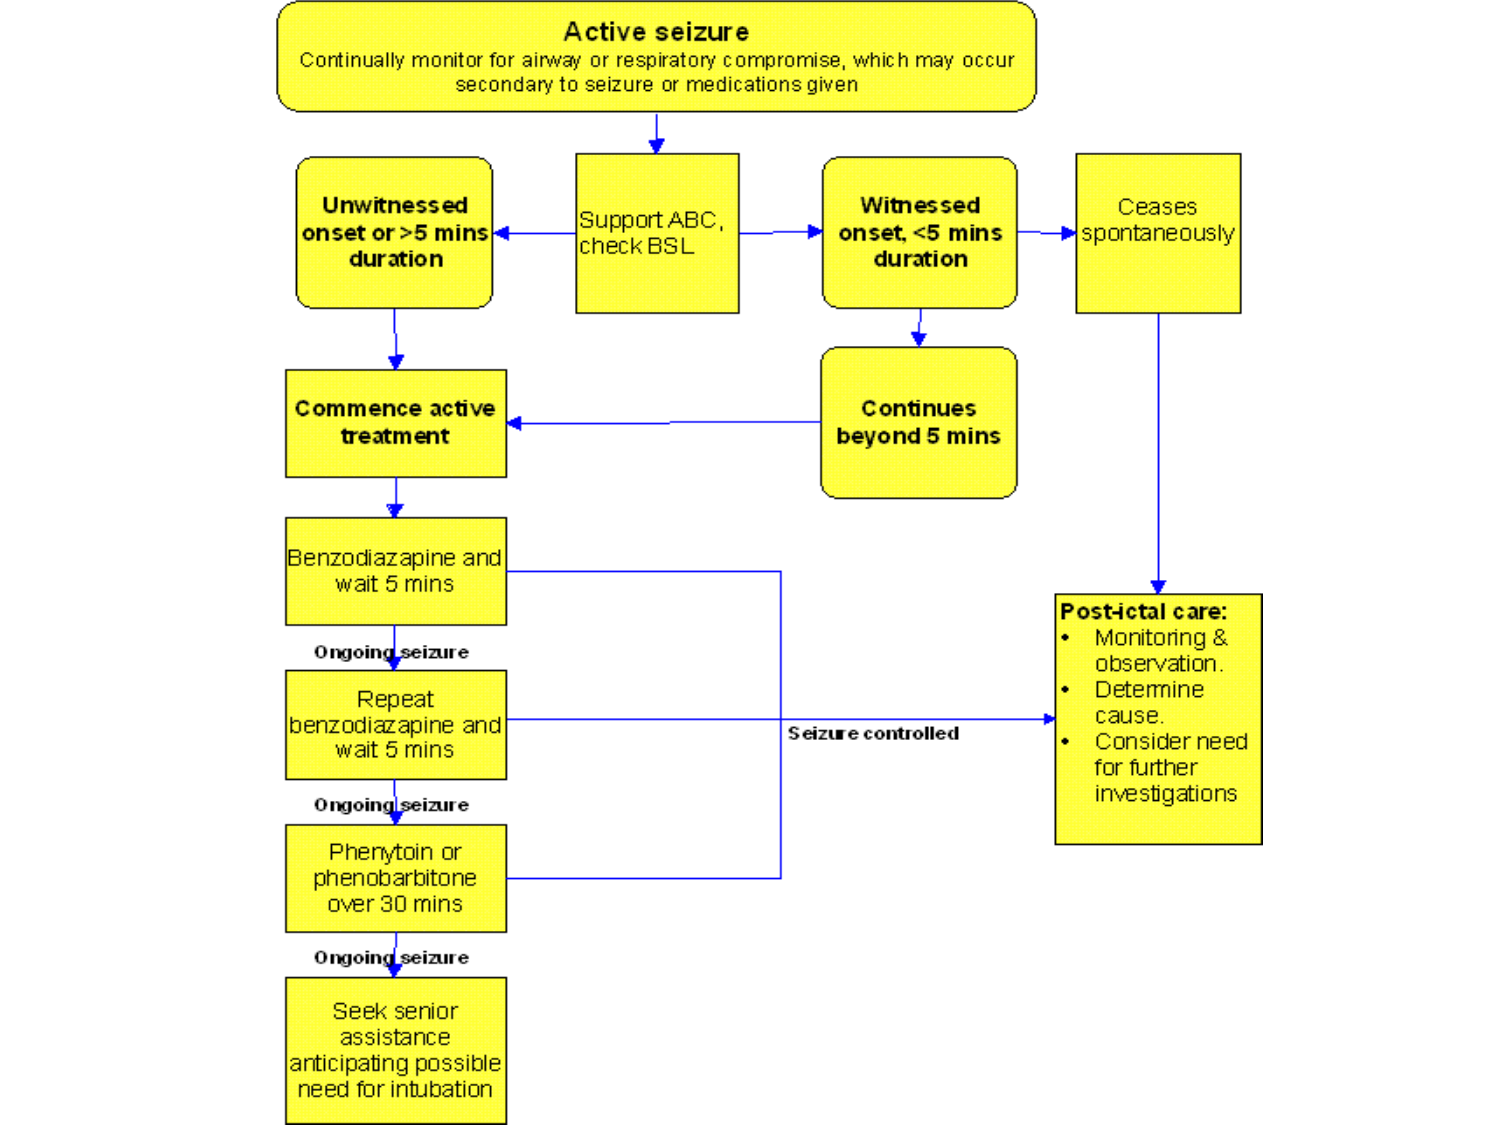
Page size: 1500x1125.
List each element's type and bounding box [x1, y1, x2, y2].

picture [274, 0, 1263, 1125]
